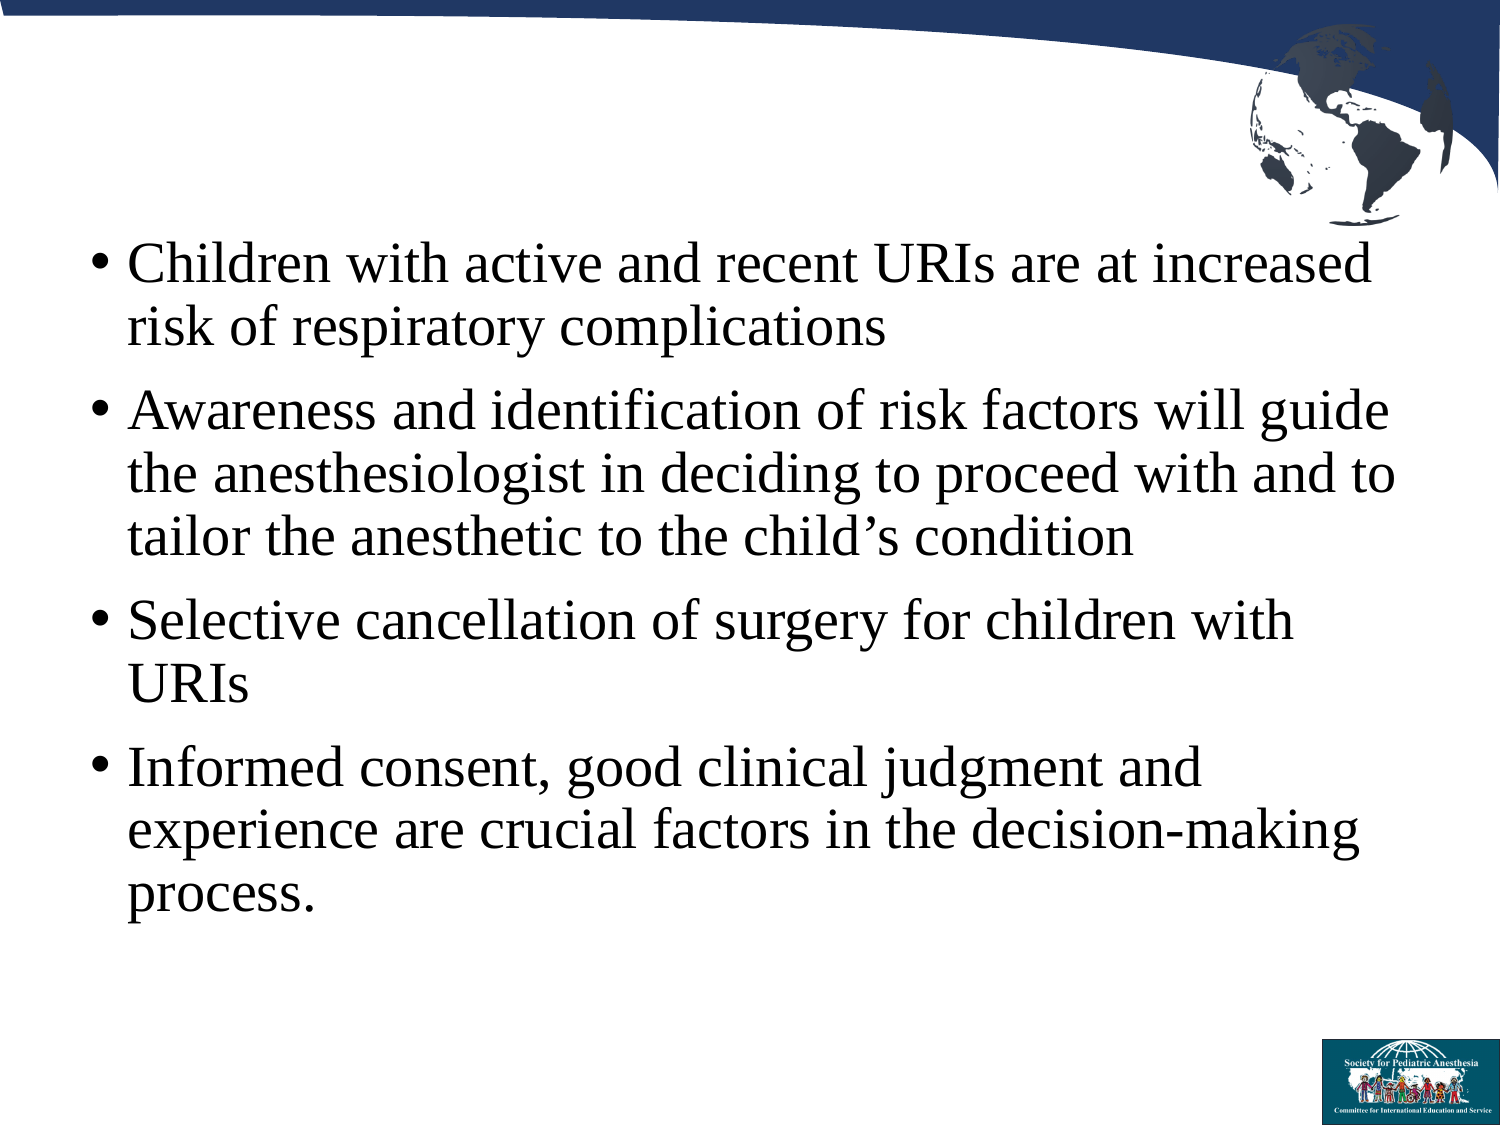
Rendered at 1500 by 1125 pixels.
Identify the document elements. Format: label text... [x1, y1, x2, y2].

picture [1384, 1039, 1427, 1057]
picture [1357, 1062, 1369, 1066]
picture [1349, 1067, 1468, 1103]
picture [1379, 1060, 1388, 1066]
picture [1346, 1060, 1356, 1066]
list Children with active and recent URIs are at increased risk of respiratory complications Awareness and identification of risk factors will guide the anesthesiologist in deciding to proceed with and to tailor the anesthetic to the child’s condition Selective cancellation of surgery for children with URIs Informed consent, good clinical judgment and experience are crucial factors in the decision-making process. [75, 224, 1425, 946]
picture [1441, 1062, 1452, 1066]
picture [1455, 1060, 1477, 1066]
picture [1399, 1060, 1415, 1066]
